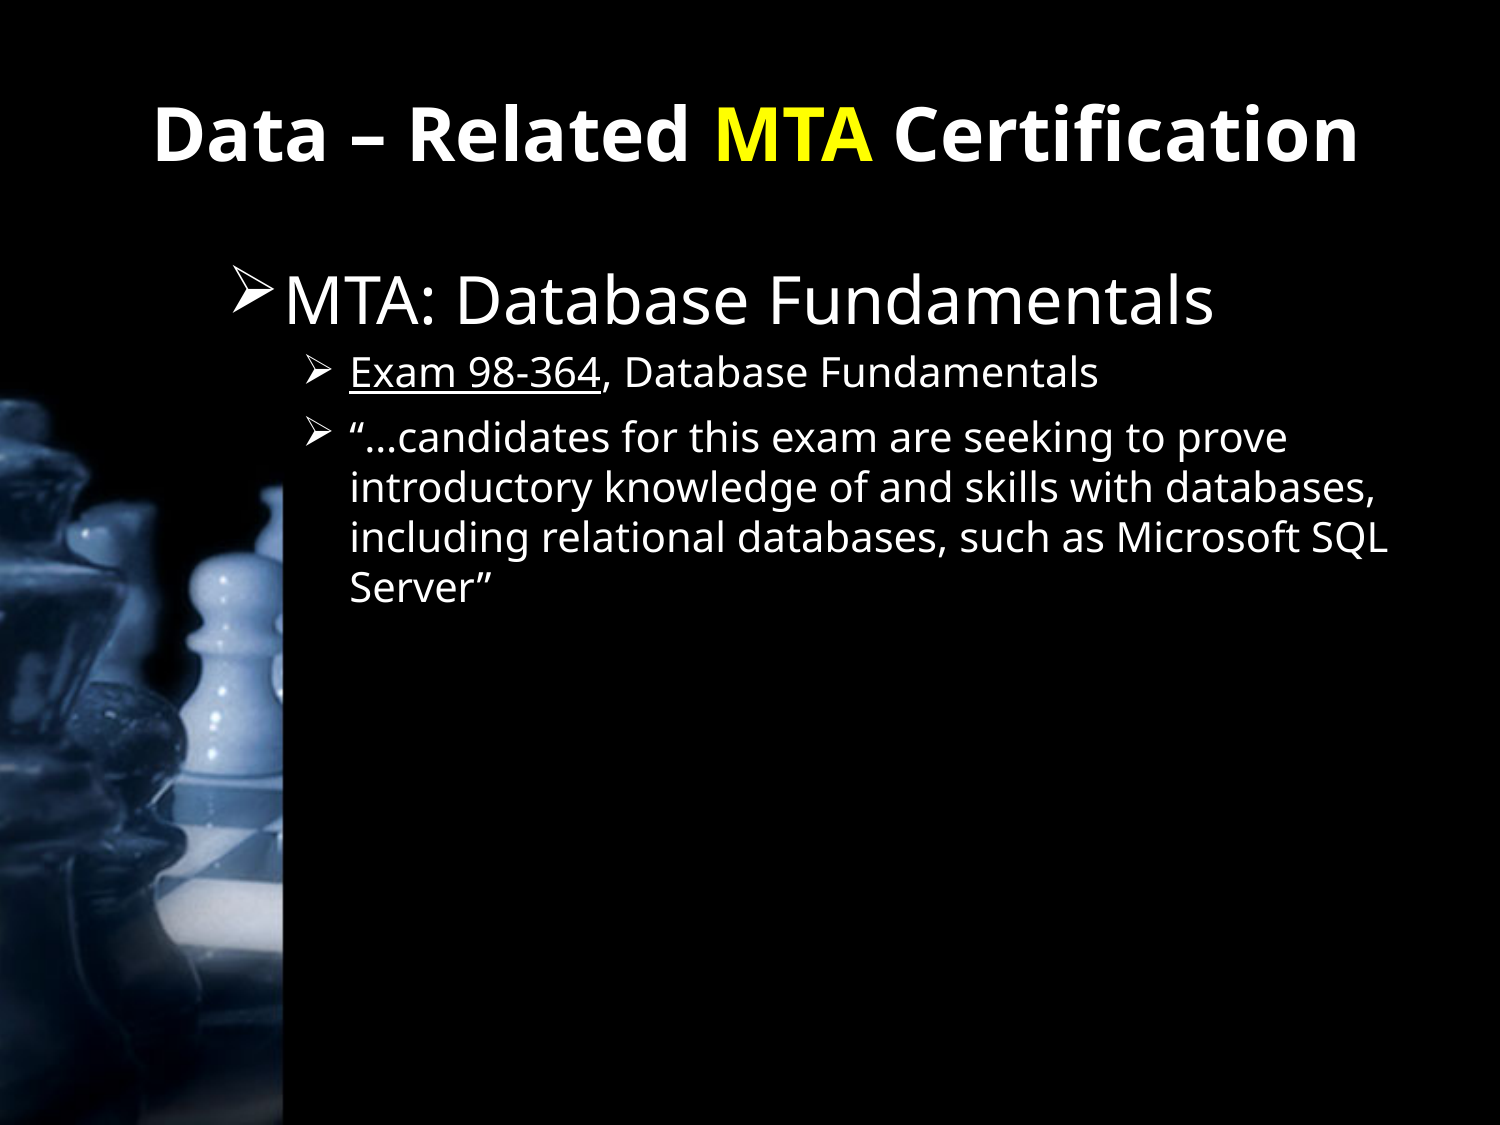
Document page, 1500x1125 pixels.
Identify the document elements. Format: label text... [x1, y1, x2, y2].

picture [0, 0, 1500, 1125]
list MTA: Database Fundamentals Exam 98-364, Database Fundamentals “…candidates for this exam are seeking to prove introductory knowledge of and skills with databases, including relational databases, such as Microsoft SQL Server” [212, 249, 1463, 1000]
title Data – Related MTA Certification [50, 37, 1463, 225]
